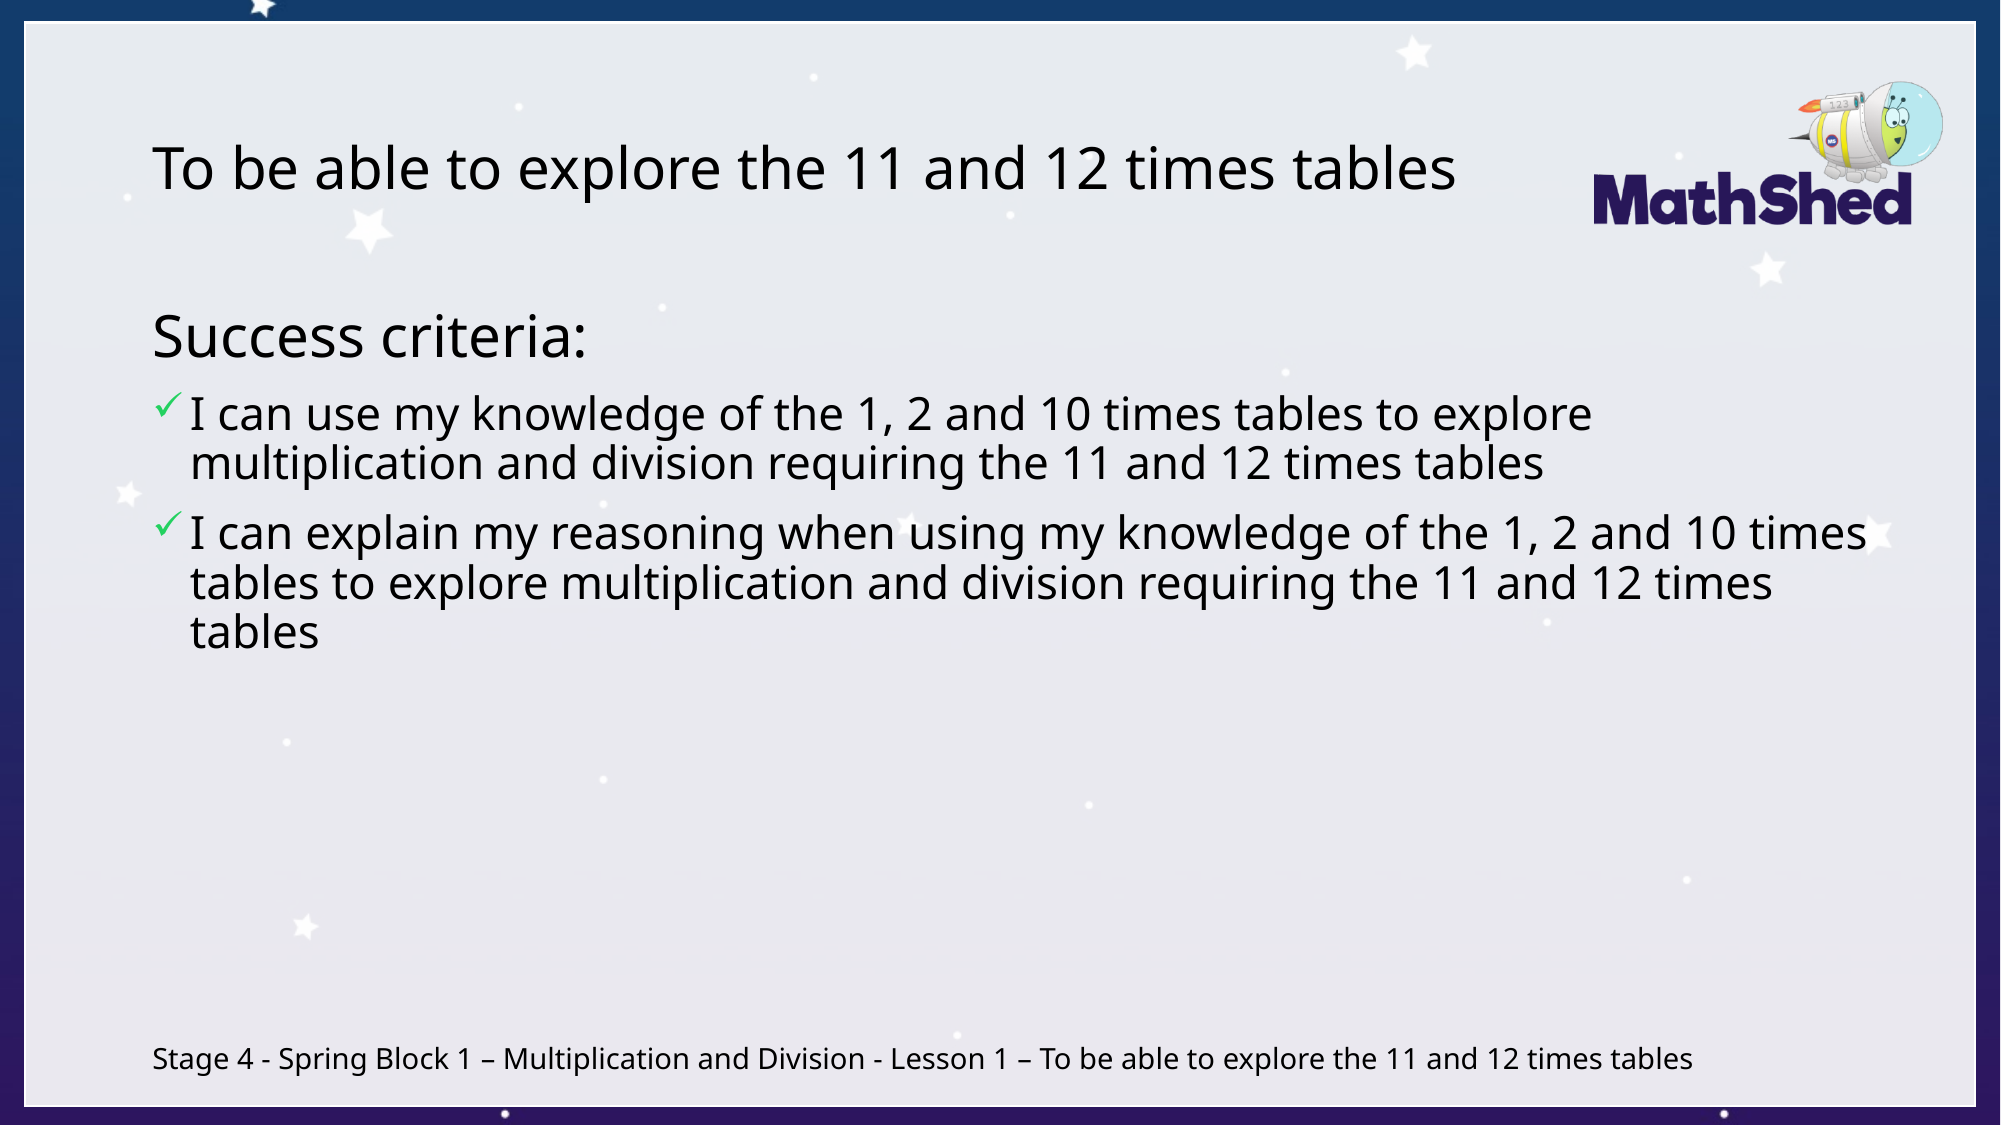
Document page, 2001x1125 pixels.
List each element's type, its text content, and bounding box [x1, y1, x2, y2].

footer Stage 4 - Spring Block 1 – Multiplication and Division - Lesson 1 – To be able to explore the 11 and 12 times tables [137, 1033, 2000, 1093]
picture [0, 0, 2001, 1125]
list Success criteria: I can use my knowledge of the 1, 2 and 10 times tables to explore multiplication and division requiring the 11 and 12 times tables I can explain my reasoning when using my knowledge of the 1, 2 and 10 times tables to explore multiplication and division requiring the 11 and 12 times tables [137, 299, 1898, 1014]
title To be able to explore the 11 and 12 times tables [137, 59, 1578, 278]
